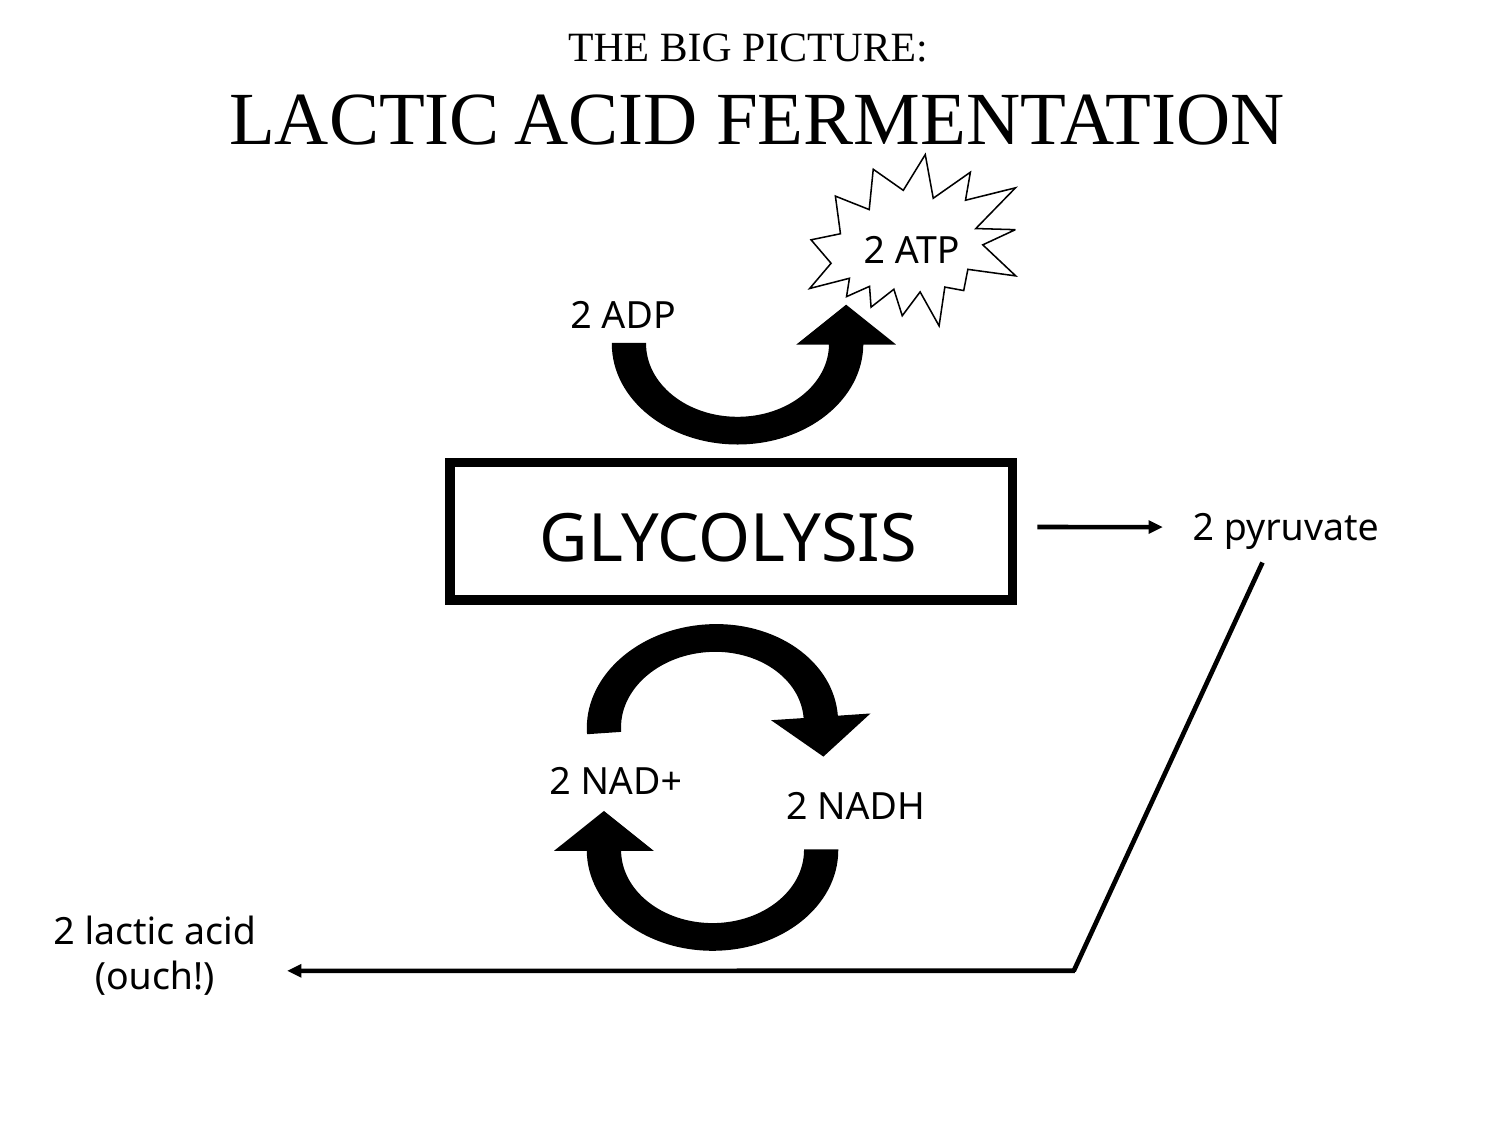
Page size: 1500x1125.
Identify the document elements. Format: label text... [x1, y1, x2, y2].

text_box 2 pyruvate [1177, 495, 1394, 556]
text_box THE BIG PICTURE: LACTIC ACID FERMENTATION [60, 12, 1436, 168]
text_box 2 NAD+ [534, 749, 698, 810]
text_box 2 NADH [771, 774, 940, 835]
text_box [449, 462, 1013, 601]
text_box [1037, 520, 1163, 534]
text_box [287, 964, 1075, 978]
text_box [556, 811, 838, 951]
text_box [587, 624, 869, 756]
text_box 2 lactic acid (ouch!) [38, 899, 271, 1005]
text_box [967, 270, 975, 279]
text_box 2 ADP [555, 283, 691, 344]
text_box [612, 305, 894, 444]
text_box [809, 154, 1016, 326]
